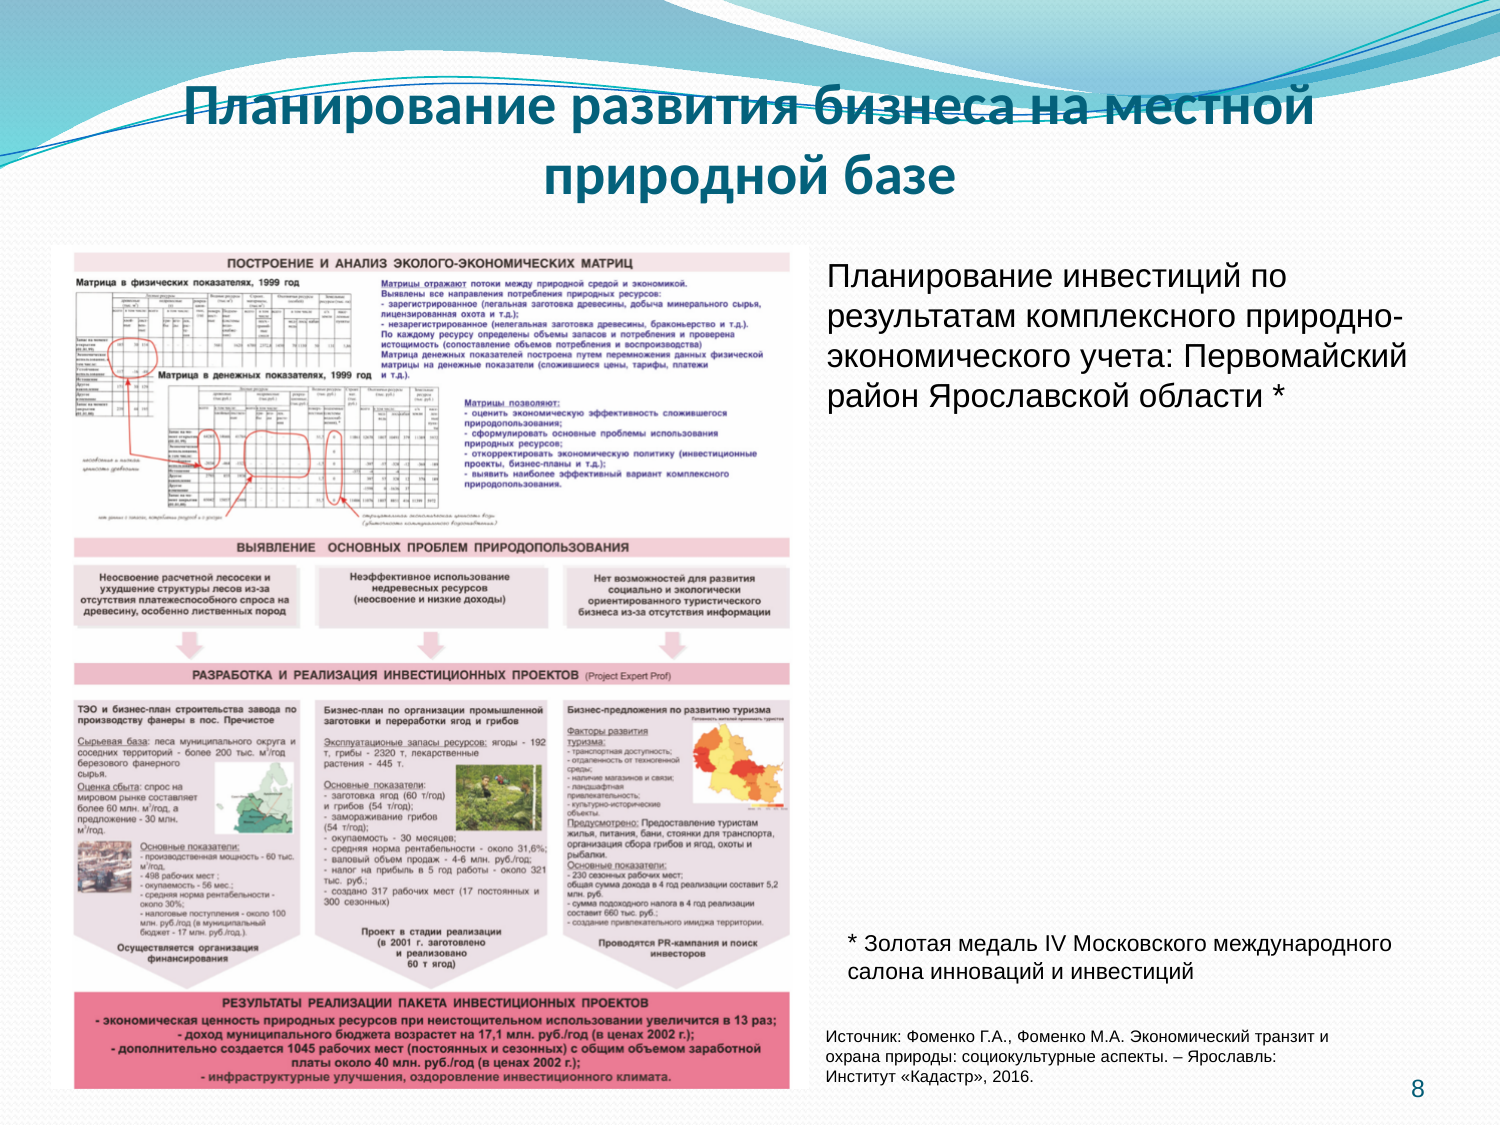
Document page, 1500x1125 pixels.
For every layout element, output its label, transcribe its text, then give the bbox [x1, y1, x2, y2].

text_box Планирование инвестиций по результатам комплексного природно-экономического учета: Первомайский район Ярославской области * [812, 247, 1462, 422]
picture [51, 245, 810, 1090]
slide_number 8 [1299, 1042, 1425, 1103]
title Планирование развития бизнеса на местной природной базе [75, 90, 1425, 207]
text_box * Золотая медаль IV Московского международного салона инноваций и инвестиций [832, 919, 1412, 992]
text_box Источник: Фоменко Г.А., Фоменко М.А. Экономический транзит и охрана природы: социокультурные аспекты. – Ярославль: Институт «Кадастр», 2016. [815, 1018, 1365, 1093]
